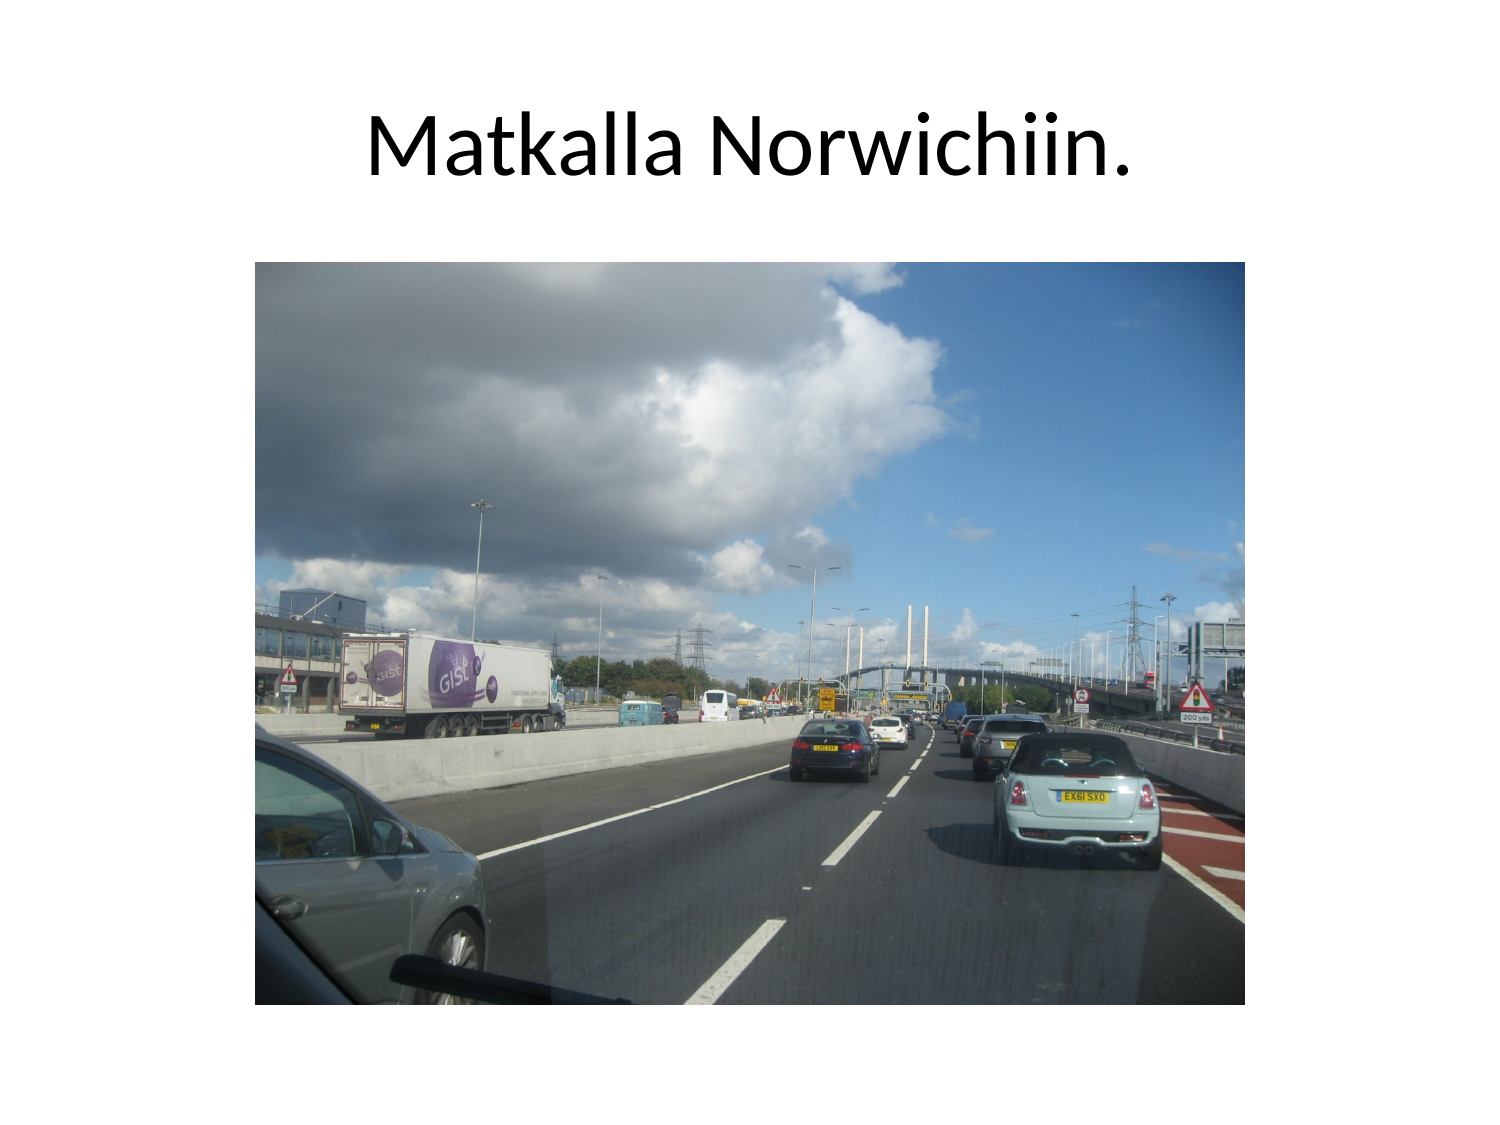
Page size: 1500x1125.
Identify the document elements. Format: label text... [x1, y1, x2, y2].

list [254, 262, 1246, 1006]
title Matkalla Norwichiin. [75, 45, 1425, 233]
